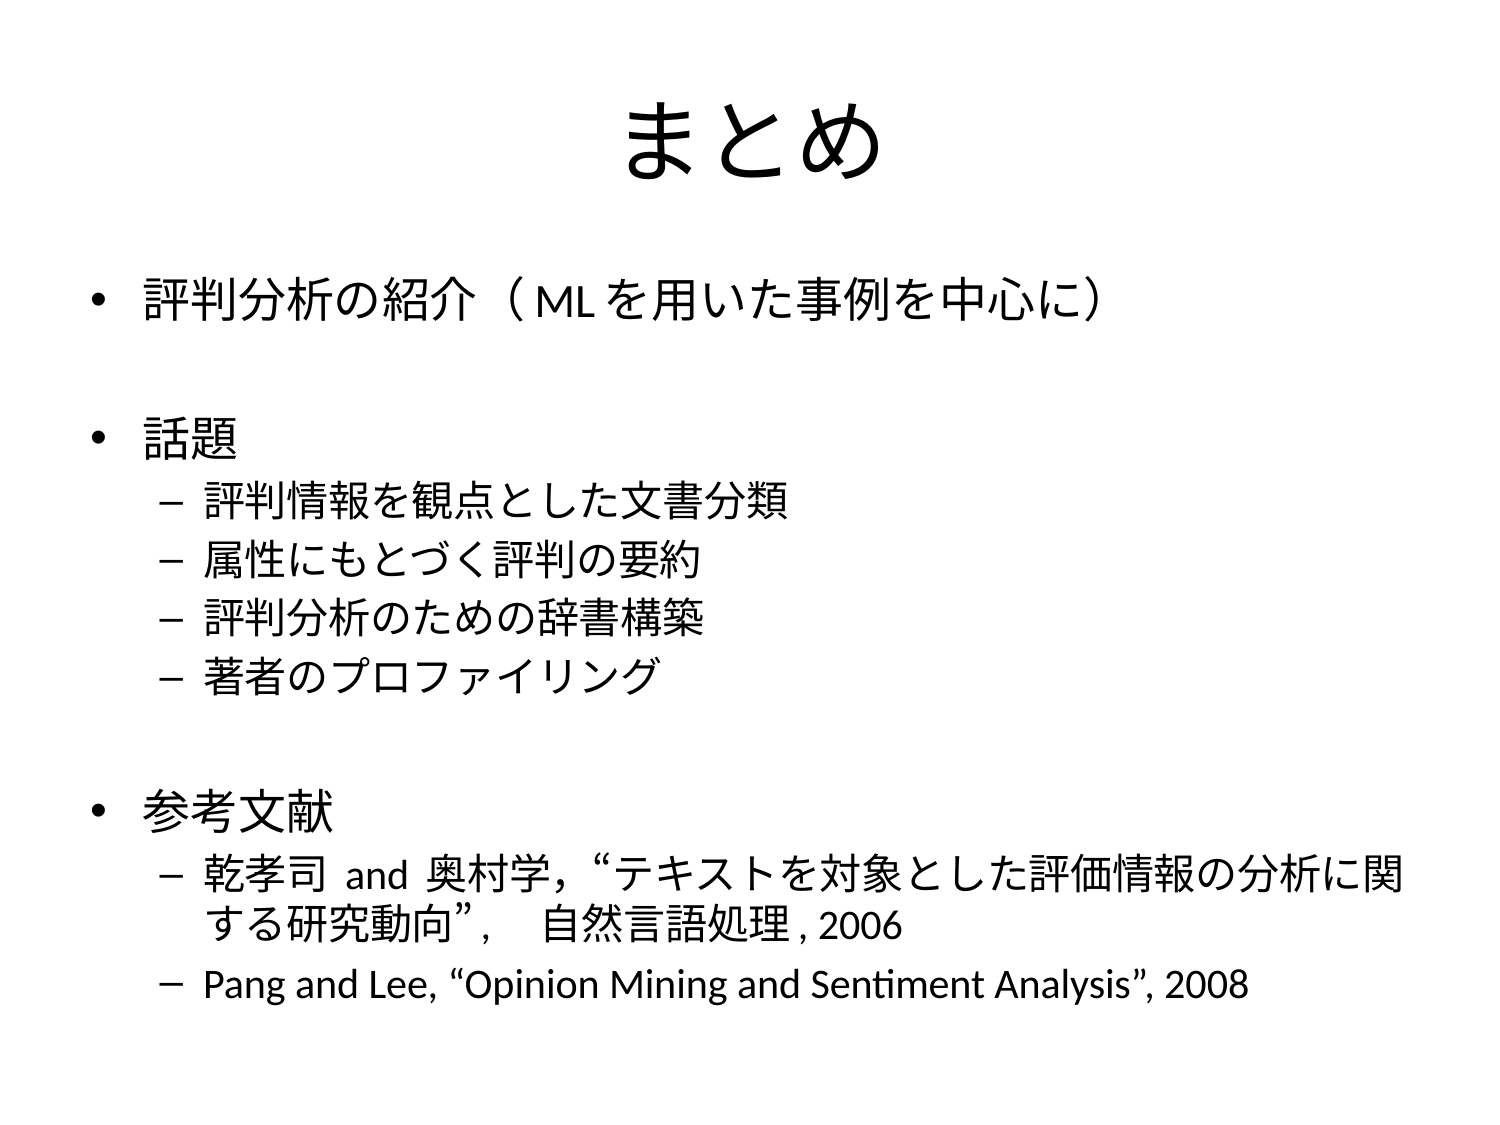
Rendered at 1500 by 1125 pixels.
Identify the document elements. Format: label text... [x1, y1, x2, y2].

list 評判分析の紹介（MLを用いた事例を中心に） 話題 評判情報を観点とした文書分類 属性にもとづく評判の要約 評判分析のための辞書構築 著者のプロファイリング 参考文献 乾孝司 and 奥村学，“テキストを対象とした評価情報の分析に関する研究動向”, 自然言語処理, 2006 Pang and Lee, “Opinion Mining and Sentiment Analysis”, 2008 [75, 262, 1425, 1020]
title まとめ [75, 45, 1425, 233]
